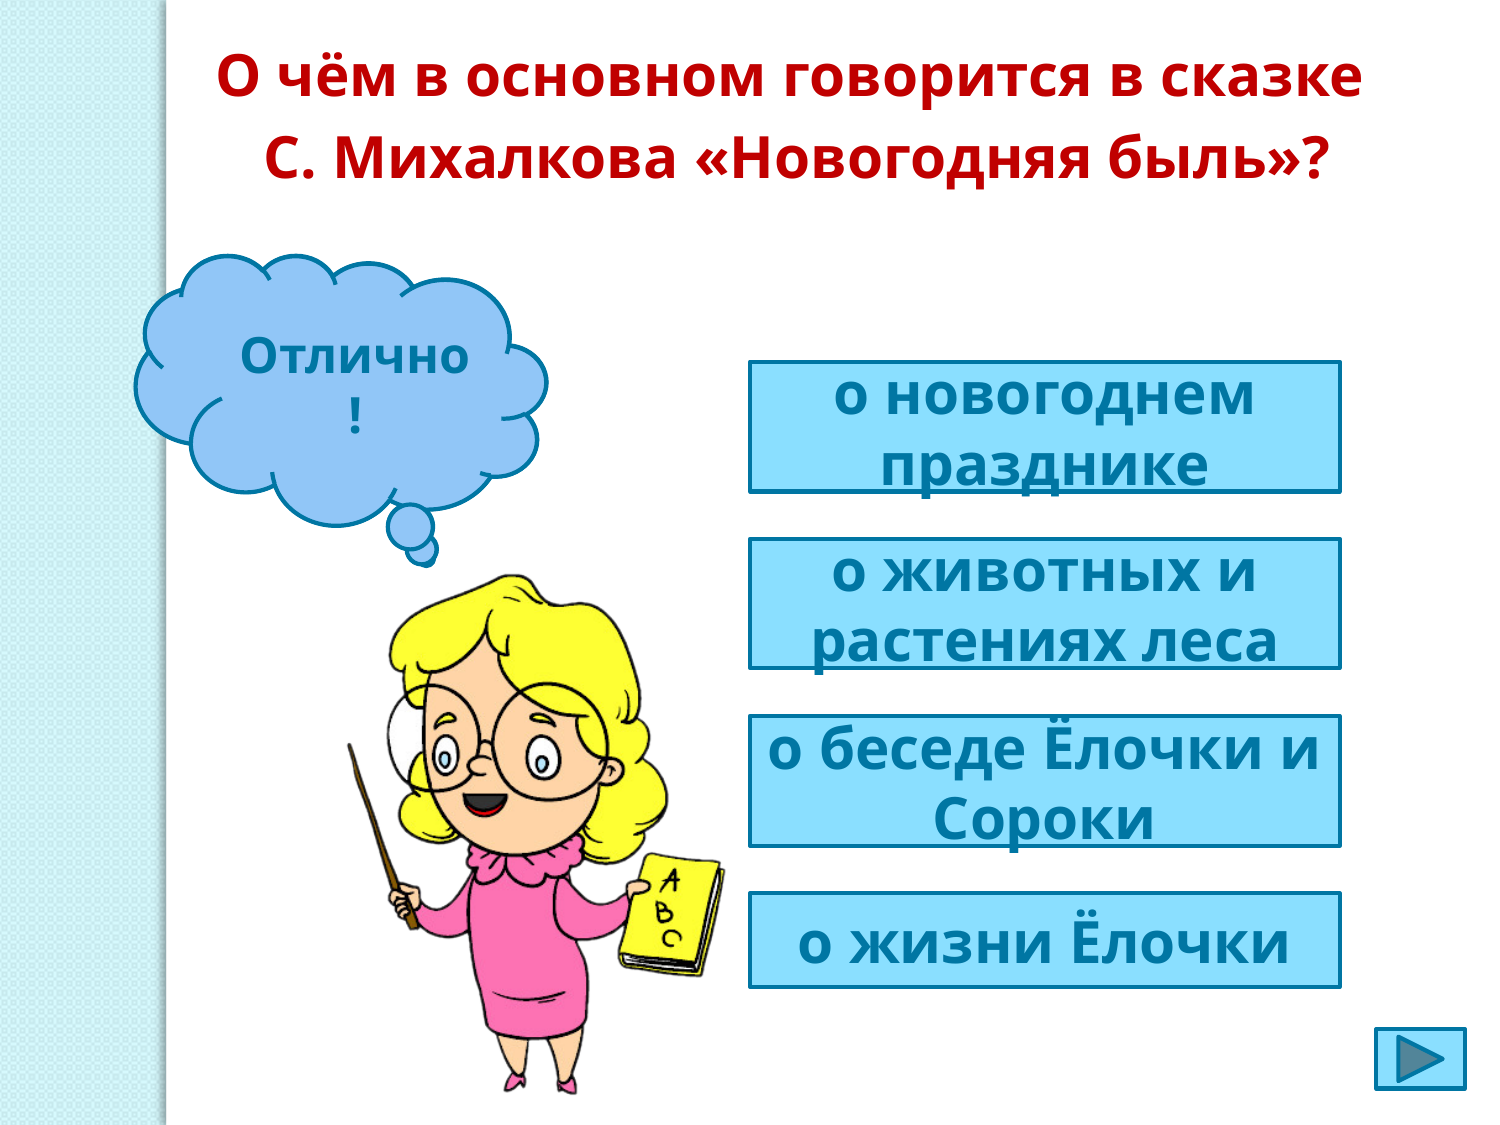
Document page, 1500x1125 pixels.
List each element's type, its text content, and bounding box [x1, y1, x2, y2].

text_box О чём в основном говорится в сказке С. Михалкова «Новогодняя быль»? [135, 30, 1459, 185]
picture [753, 544, 900, 665]
picture [824, 636, 835, 654]
text_box [1374, 1027, 1467, 1091]
picture [753, 896, 900, 984]
text_box [907, 891, 1343, 990]
text_box Отлично! [133, 254, 549, 541]
text_box [712, 324, 1366, 1013]
picture [159, 544, 900, 1125]
picture [894, 636, 900, 654]
picture [753, 719, 900, 843]
picture [410, 544, 434, 561]
